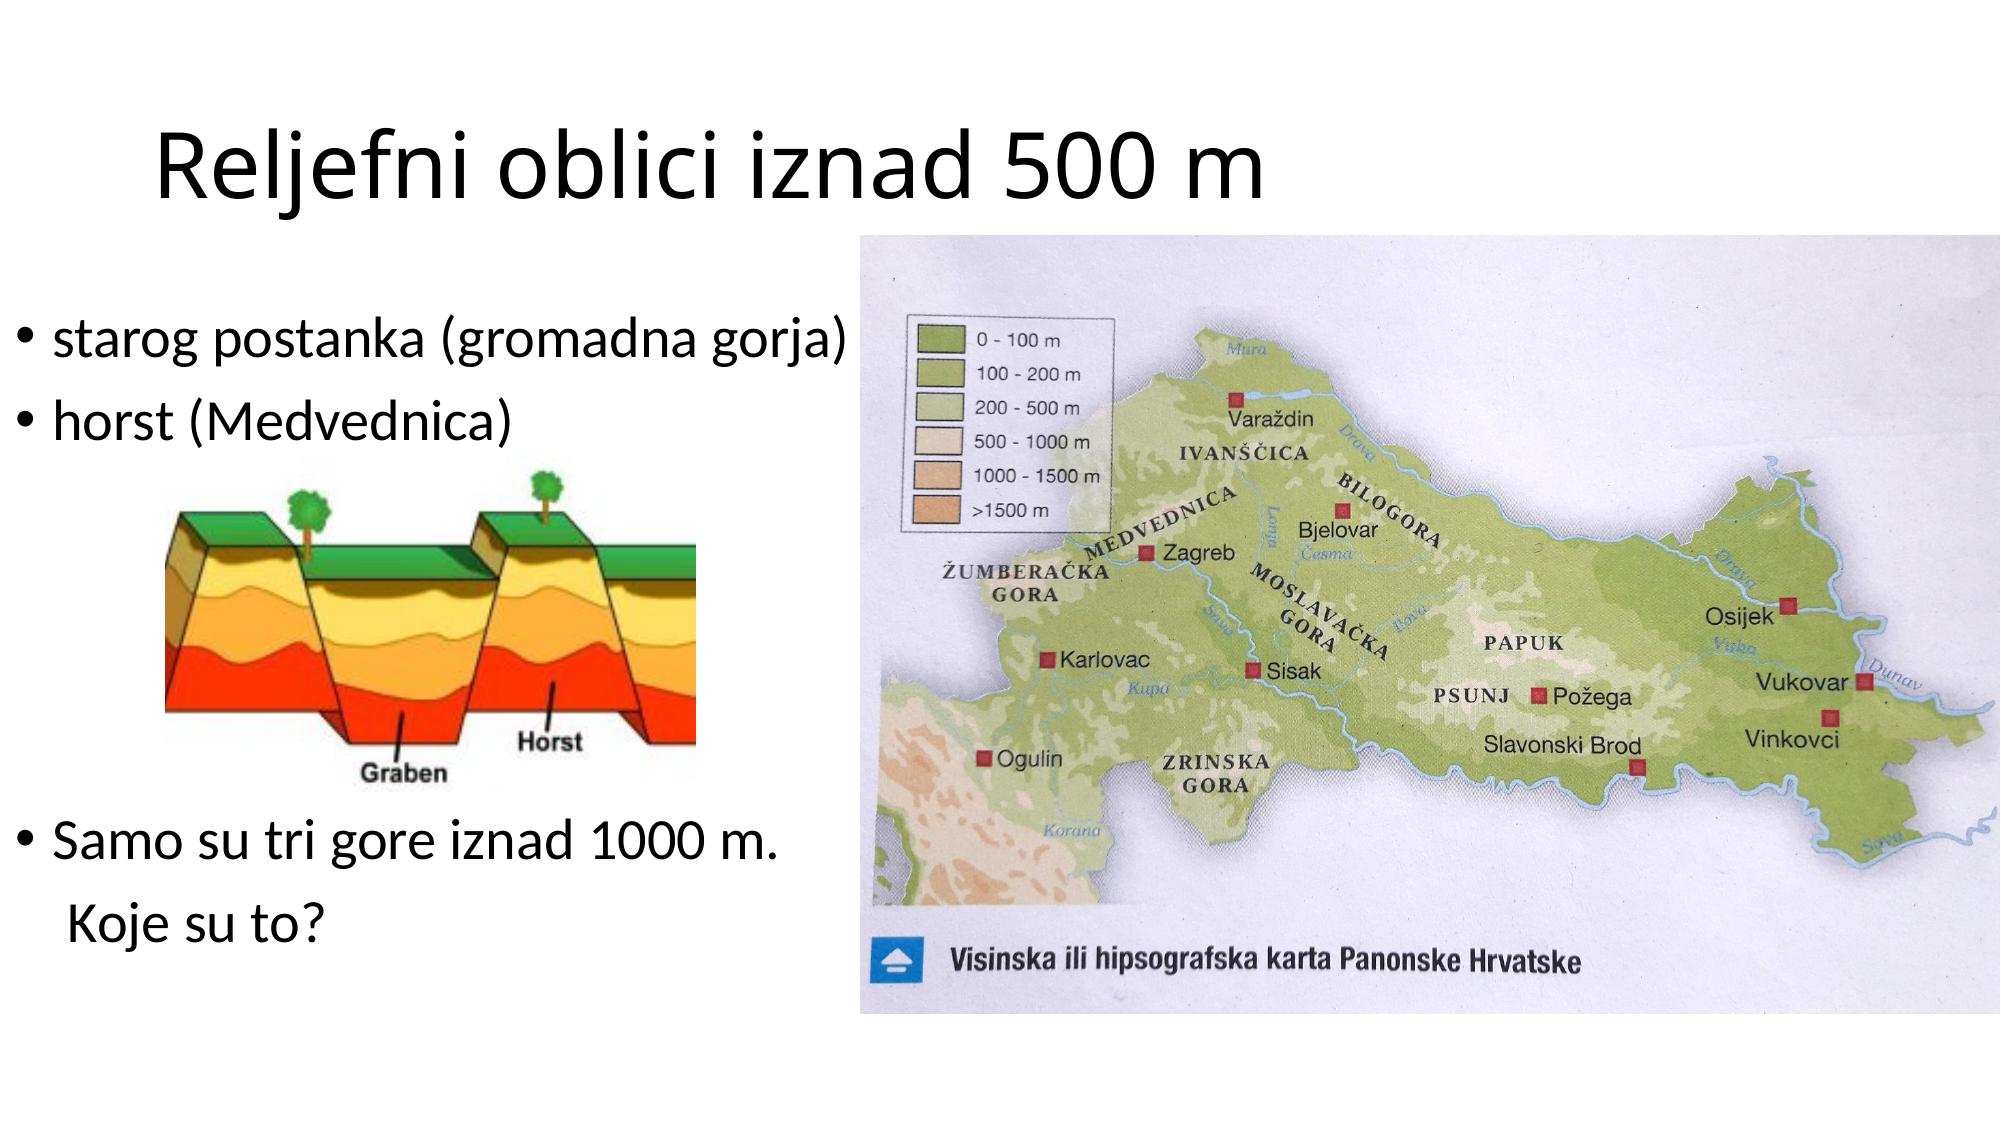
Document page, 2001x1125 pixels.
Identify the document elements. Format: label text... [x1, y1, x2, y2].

title Reljefni oblici iznad 500 m [137, 59, 1863, 278]
list starog postanka (gromadna gorja) horst (Medvednica) Samo su tri gore iznad 1000 m. Koje su to? [0, 299, 860, 1014]
picture [860, 235, 2000, 1014]
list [165, 456, 696, 792]
